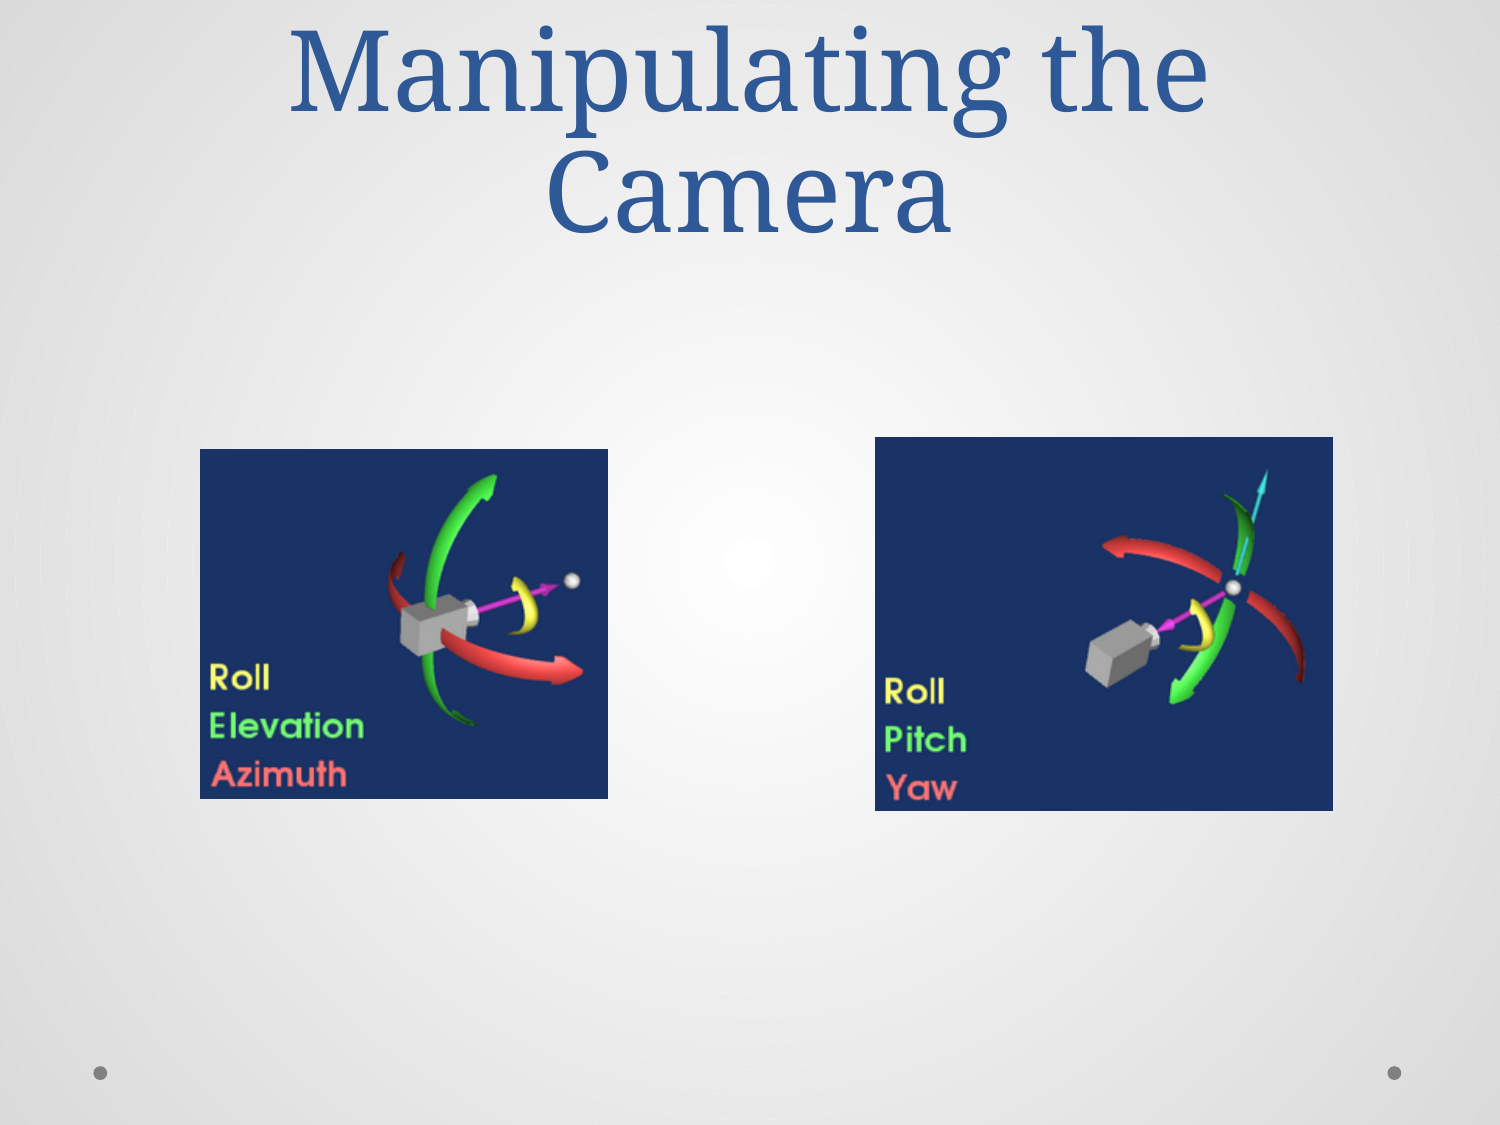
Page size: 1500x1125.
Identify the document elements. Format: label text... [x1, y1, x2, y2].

picture [874, 437, 1334, 812]
picture [199, 449, 609, 799]
title Manipulating the Camera [75, 0, 1425, 263]
